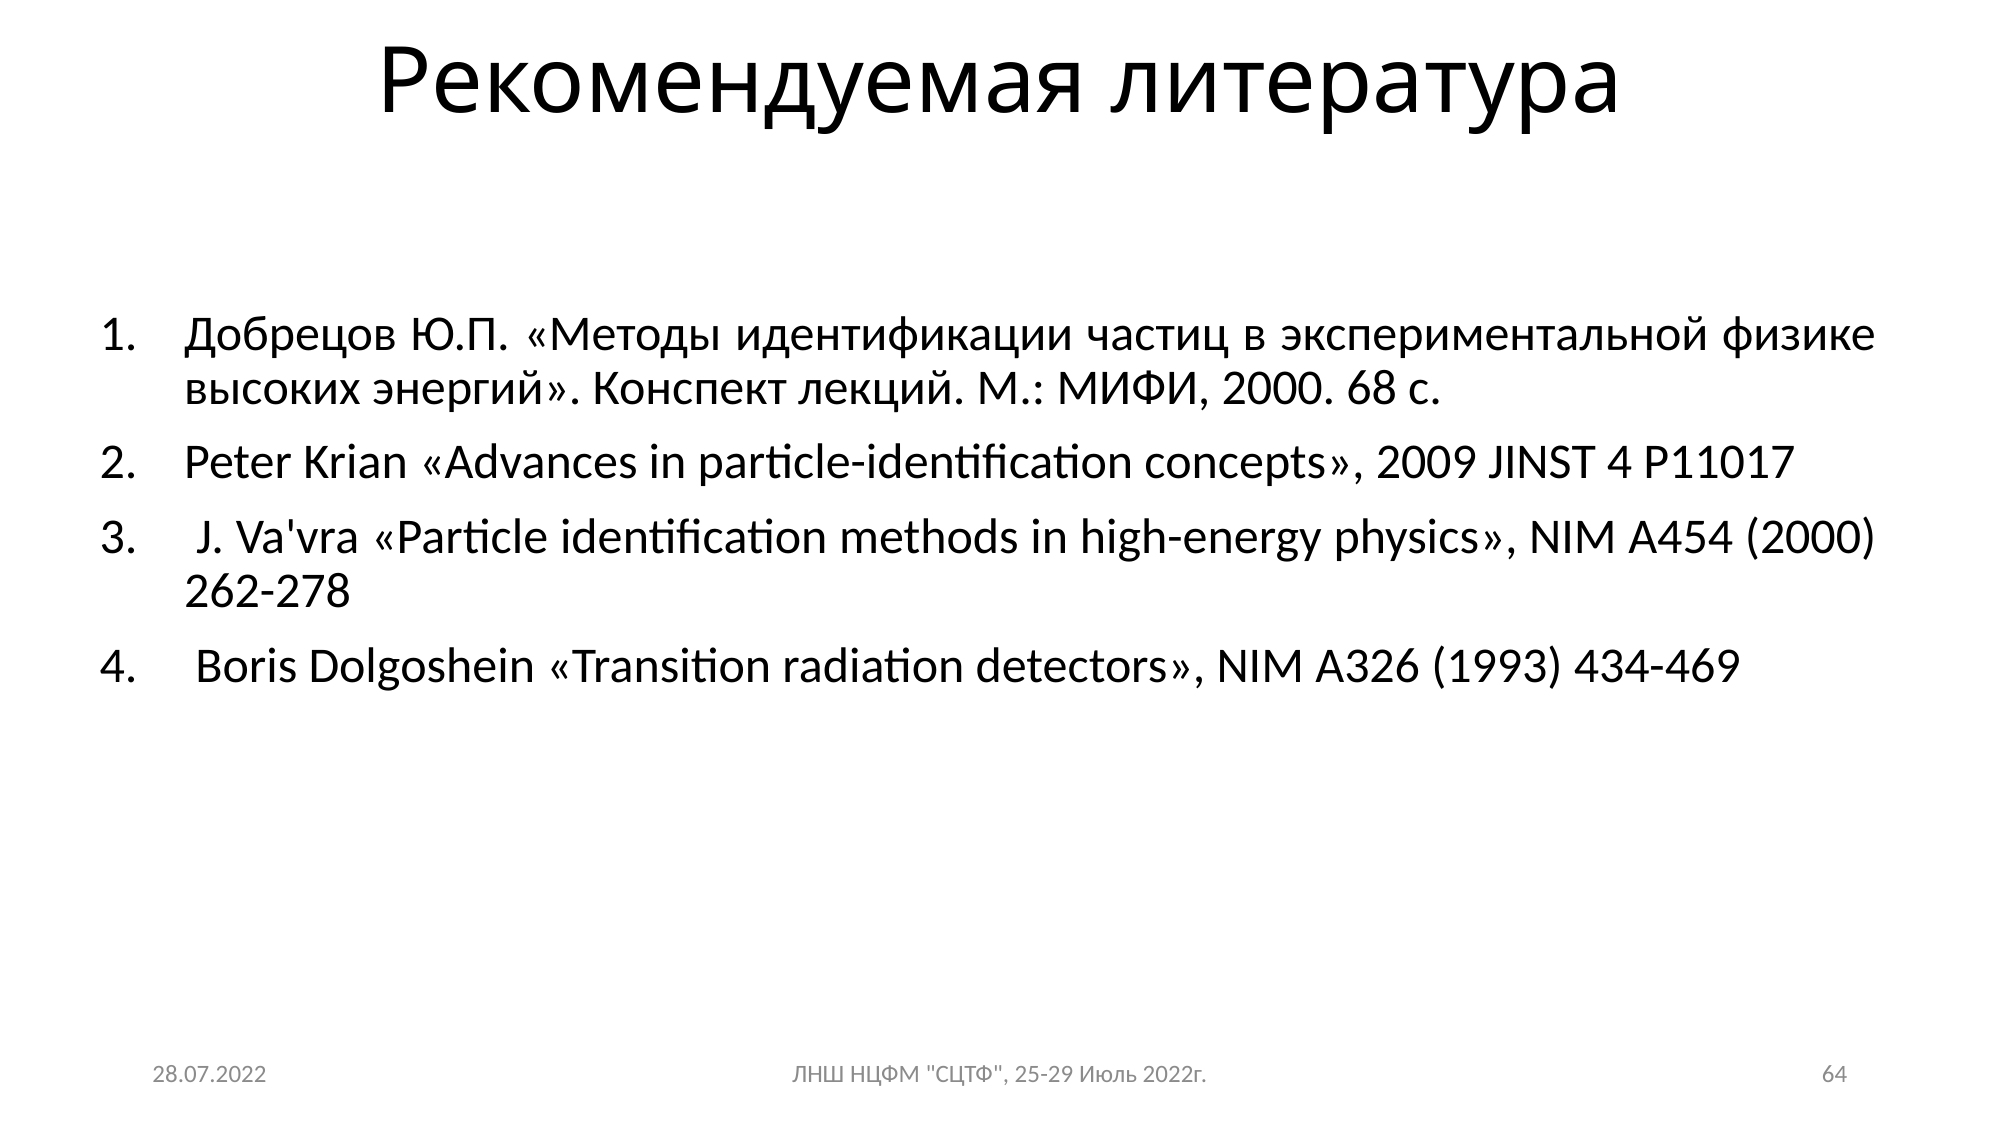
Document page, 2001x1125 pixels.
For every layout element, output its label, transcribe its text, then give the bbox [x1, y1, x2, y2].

footer ЛНШ НЦФМ "СЦТФ", 25-29 Июль 2022г. [662, 1042, 1338, 1103]
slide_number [137, 1042, 588, 1103]
slide_number 64 [1412, 1042, 1863, 1103]
title Рекомендуемая литература [137, 22, 1863, 145]
